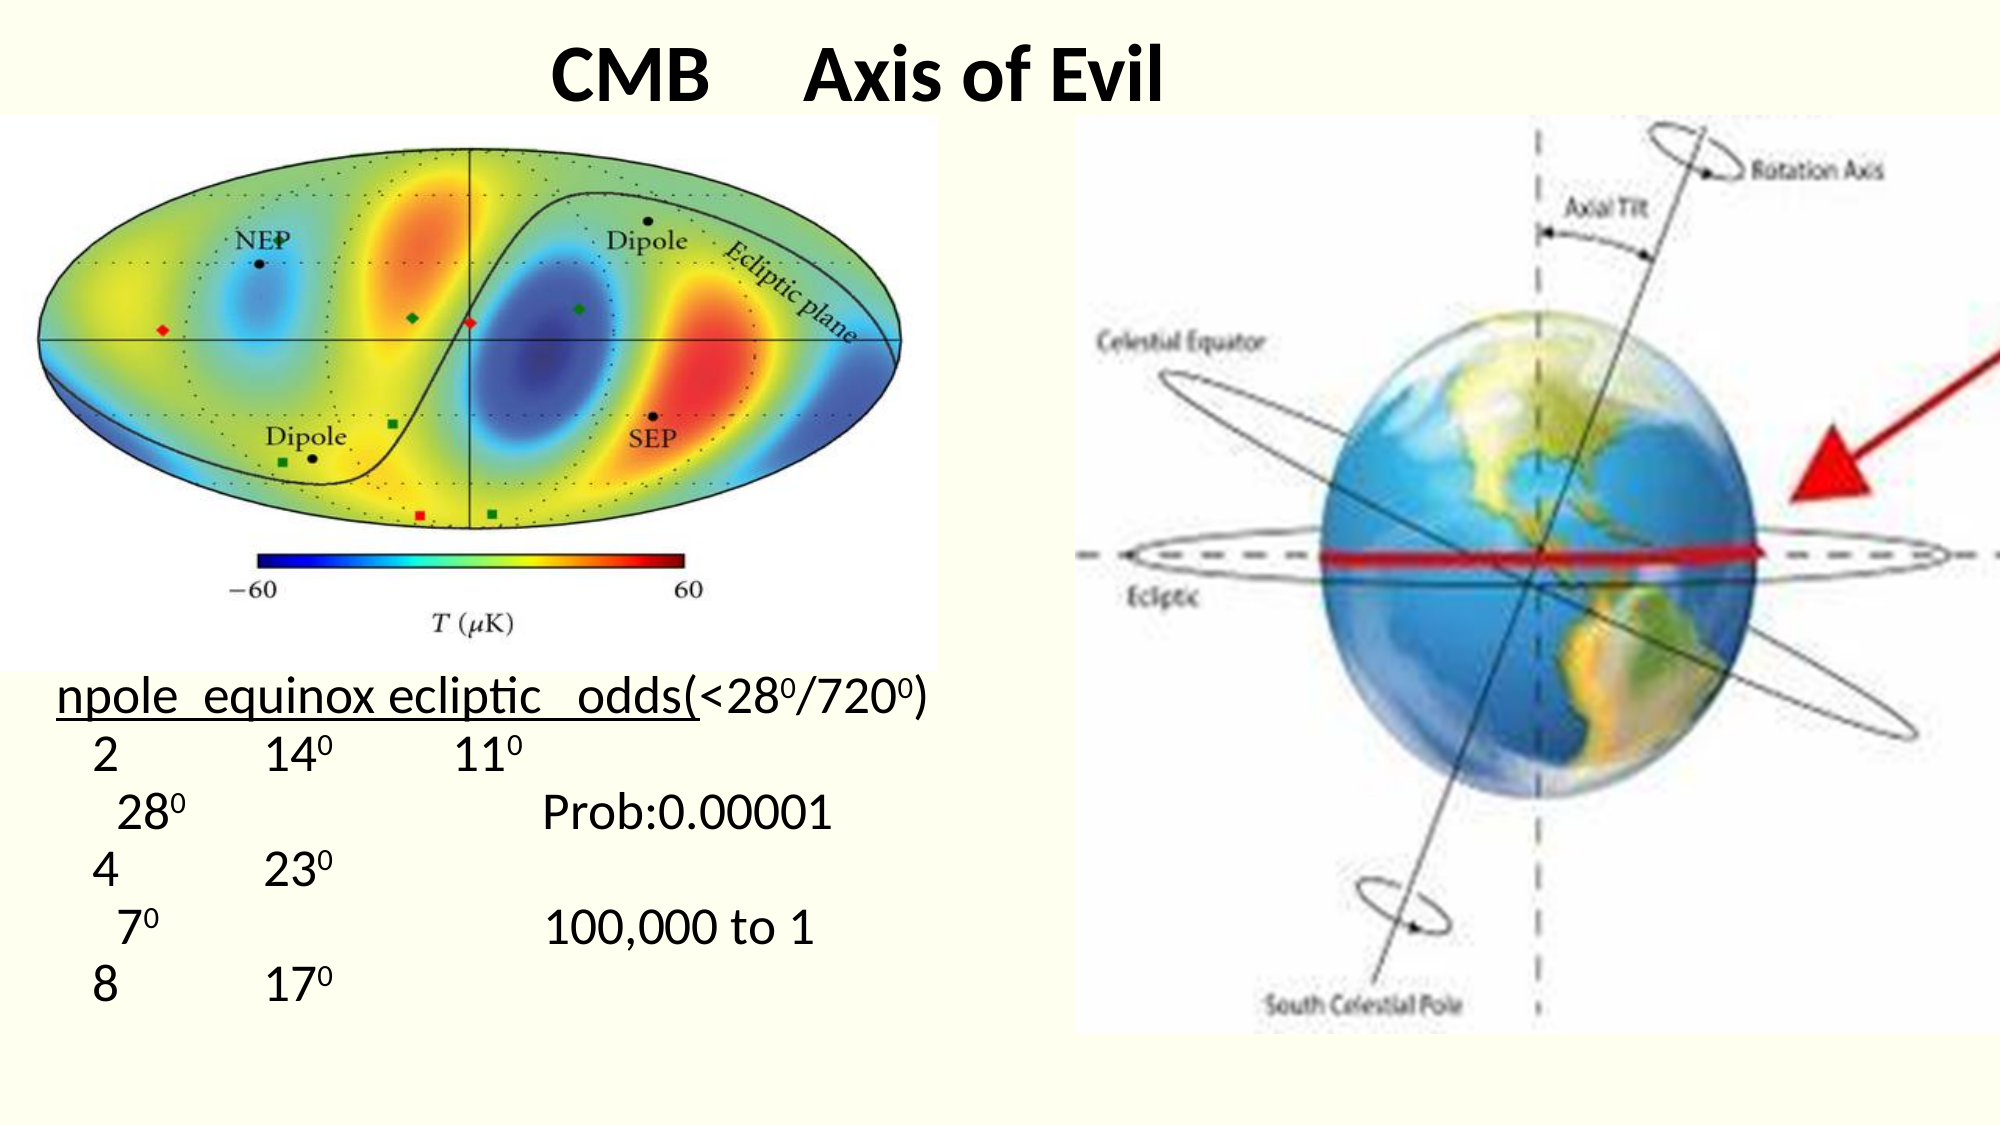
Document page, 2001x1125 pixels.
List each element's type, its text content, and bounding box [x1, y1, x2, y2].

picture [1075, 115, 2000, 1034]
picture [0, 115, 938, 671]
title CMB Axis of Evil npole equinox ecliptic odds(<280/7200) 2 140 110 280 Prob:0.00001 4 230 70 100,000 to 1 8 170 [41, 23, 1846, 1029]
